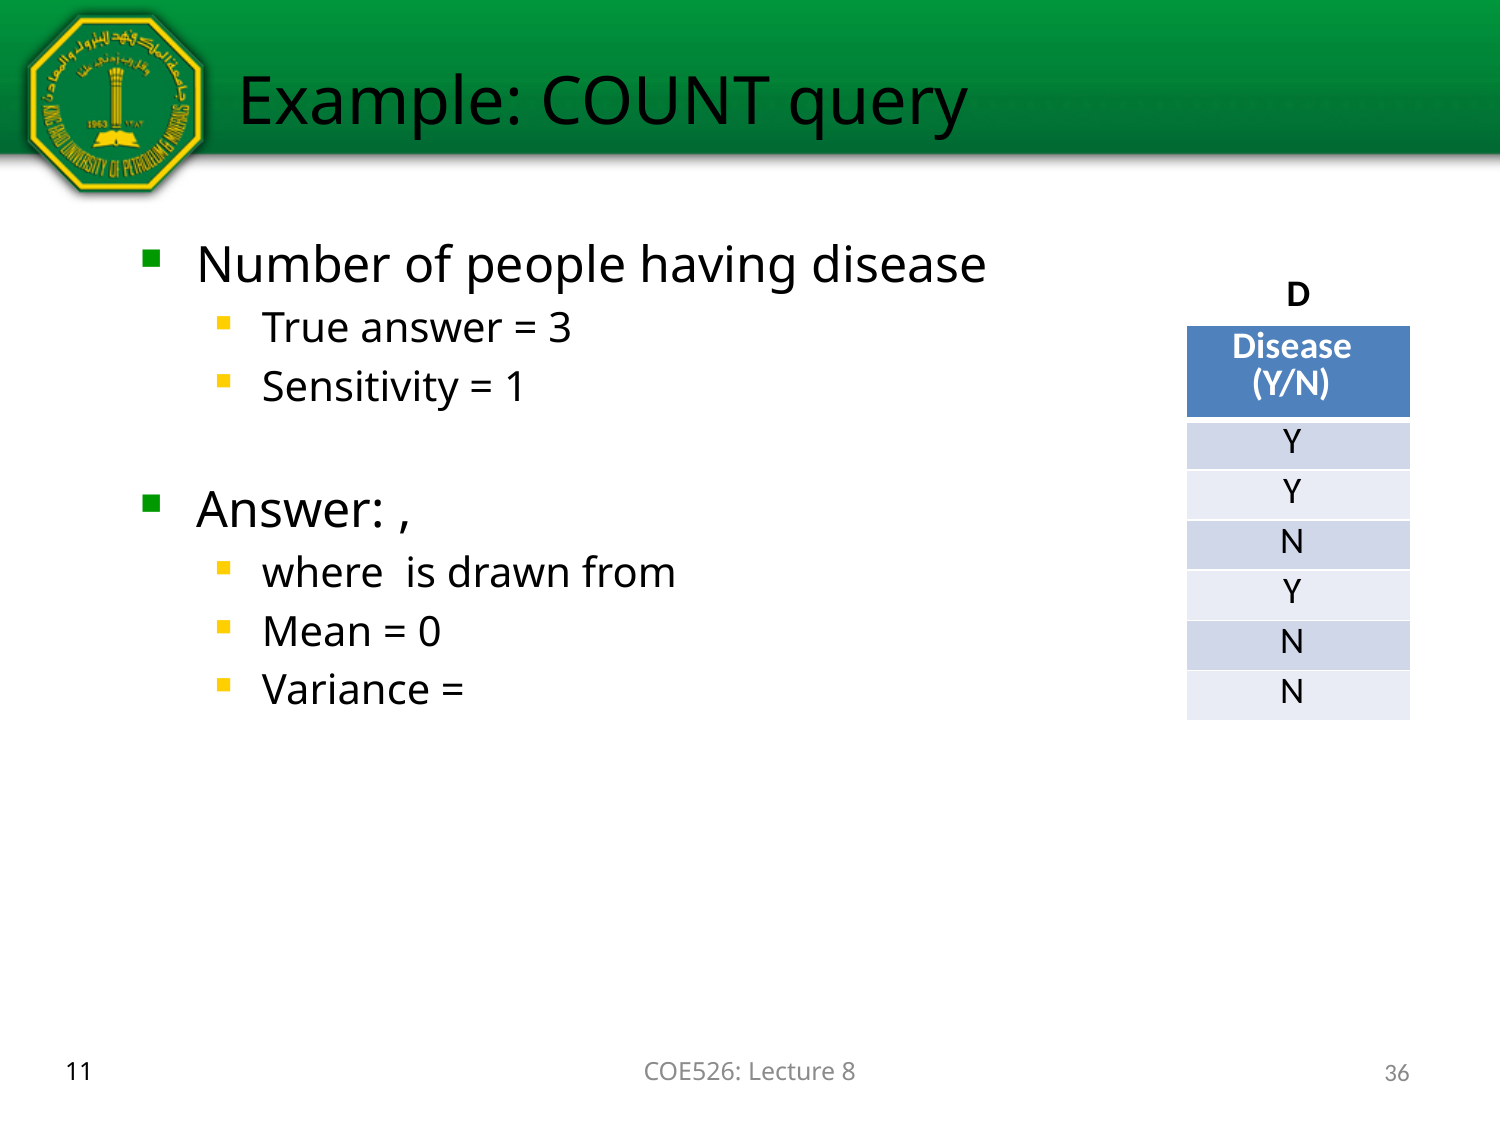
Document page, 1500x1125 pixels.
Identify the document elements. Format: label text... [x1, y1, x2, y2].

text_box 36 [1382, 1054, 1413, 1087]
text_box [83, 668, 951, 733]
table_cell Y [1187, 571, 1410, 620]
text_box [87, 248, 996, 335]
title Example: COUNT query [237, 0, 1437, 138]
table_header Disease (Y/N) [1187, 326, 1410, 417]
table_cell N [1187, 621, 1410, 670]
footer COE526: Lecture 8 [496, 1042, 1004, 1103]
table_cell Y [1187, 423, 1410, 469]
table_cell N [1187, 521, 1410, 569]
text_box D [1284, 266, 1313, 314]
table_cell Y [1187, 471, 1410, 519]
picture [0, 0, 1500, 1125]
table_cell N [1187, 671, 1410, 720]
slide_number 11 [50, 1042, 388, 1103]
